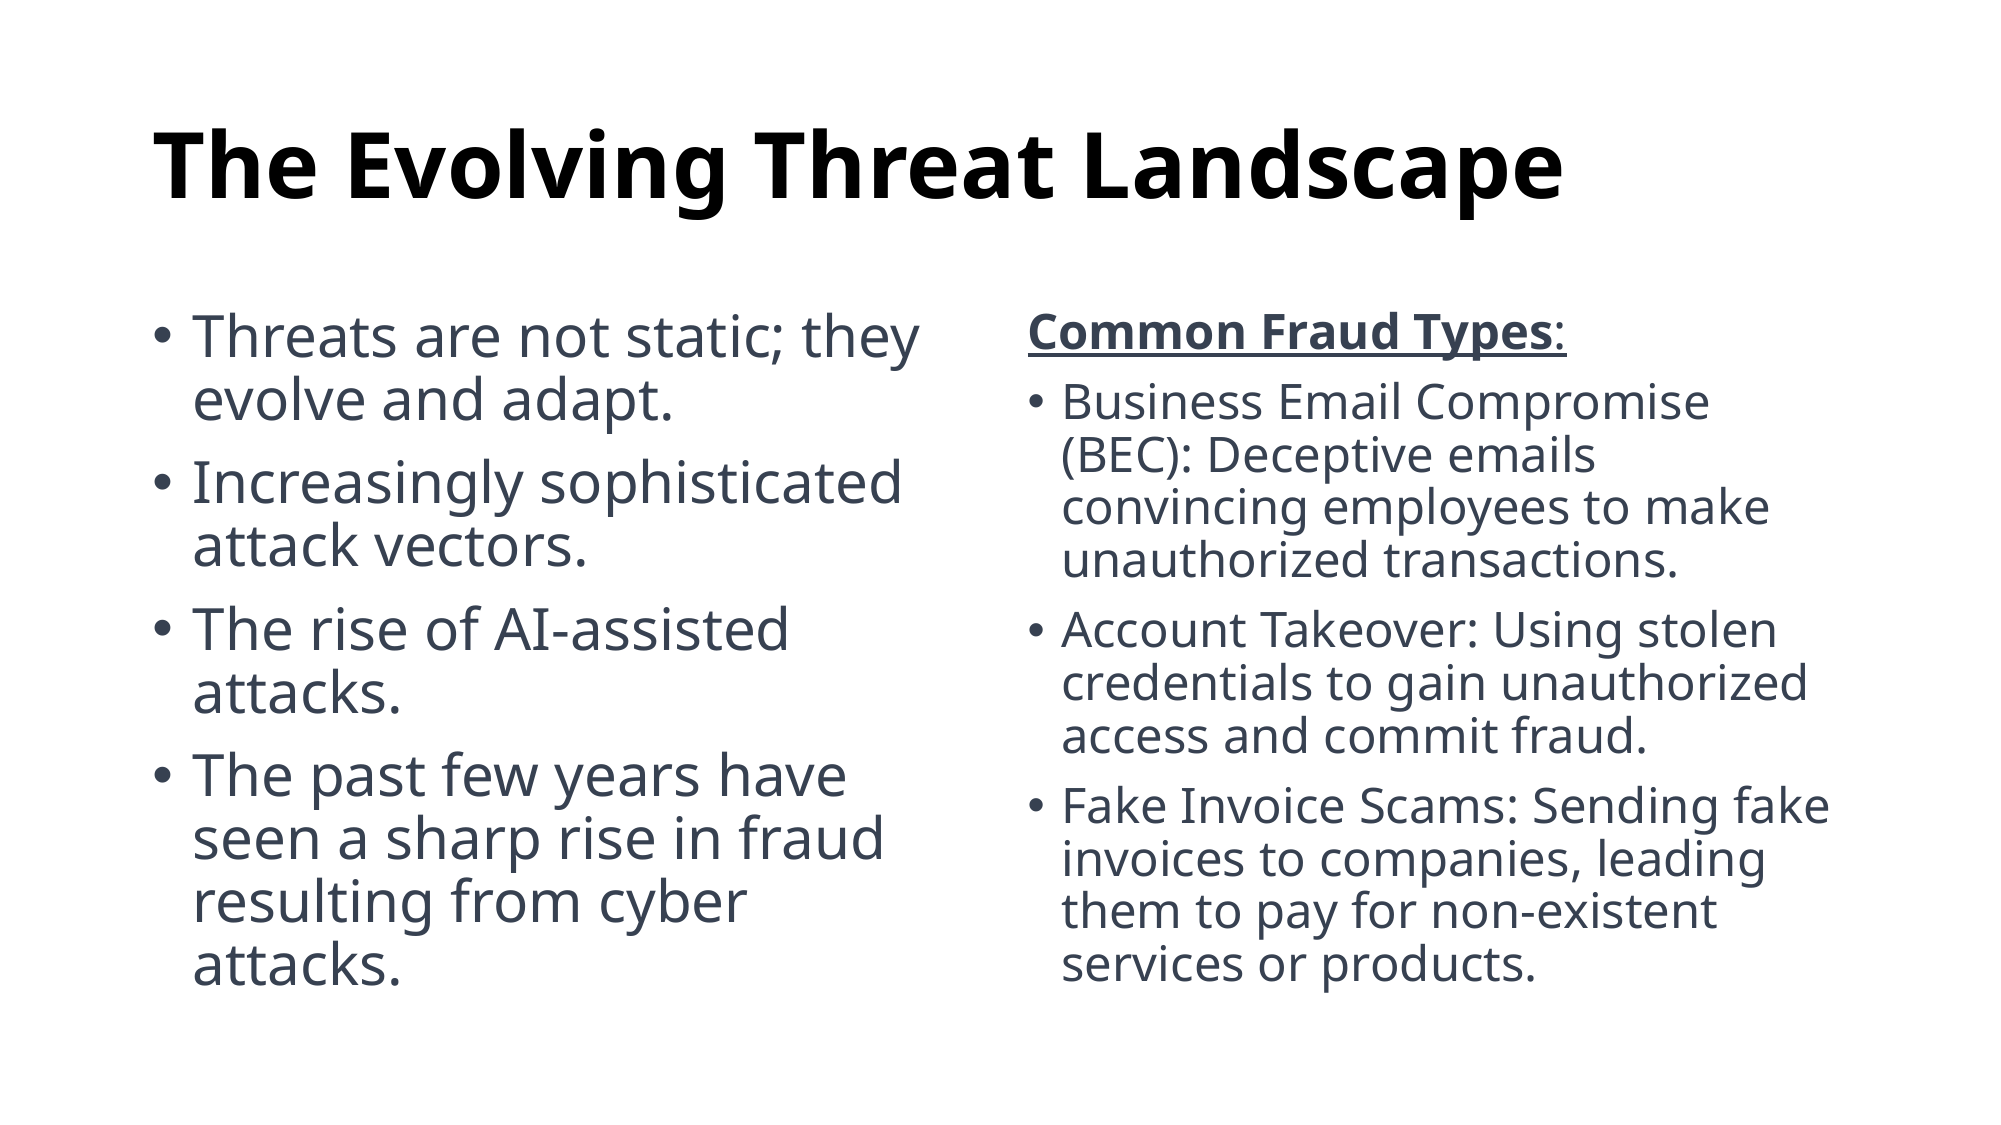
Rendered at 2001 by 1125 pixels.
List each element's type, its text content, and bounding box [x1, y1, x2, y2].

list Common Fraud Types: Business Email Compromise (BEC): Deceptive emails convincing employees to make unauthorized transactions. Account Takeover: Using stolen credentials to gain unauthorized access and commit fraud. Fake Invoice Scams: Sending fake invoices to companies, leading them to pay for non-existent services or products. [1012, 299, 1863, 1014]
list Threats are not static; they evolve and adapt. Increasingly sophisticated attack vectors. The rise of AI-assisted attacks. The past few years have seen a sharp rise in fraud resulting from cyber attacks. [137, 299, 988, 1014]
title The Evolving Threat Landscape [137, 59, 1863, 278]
